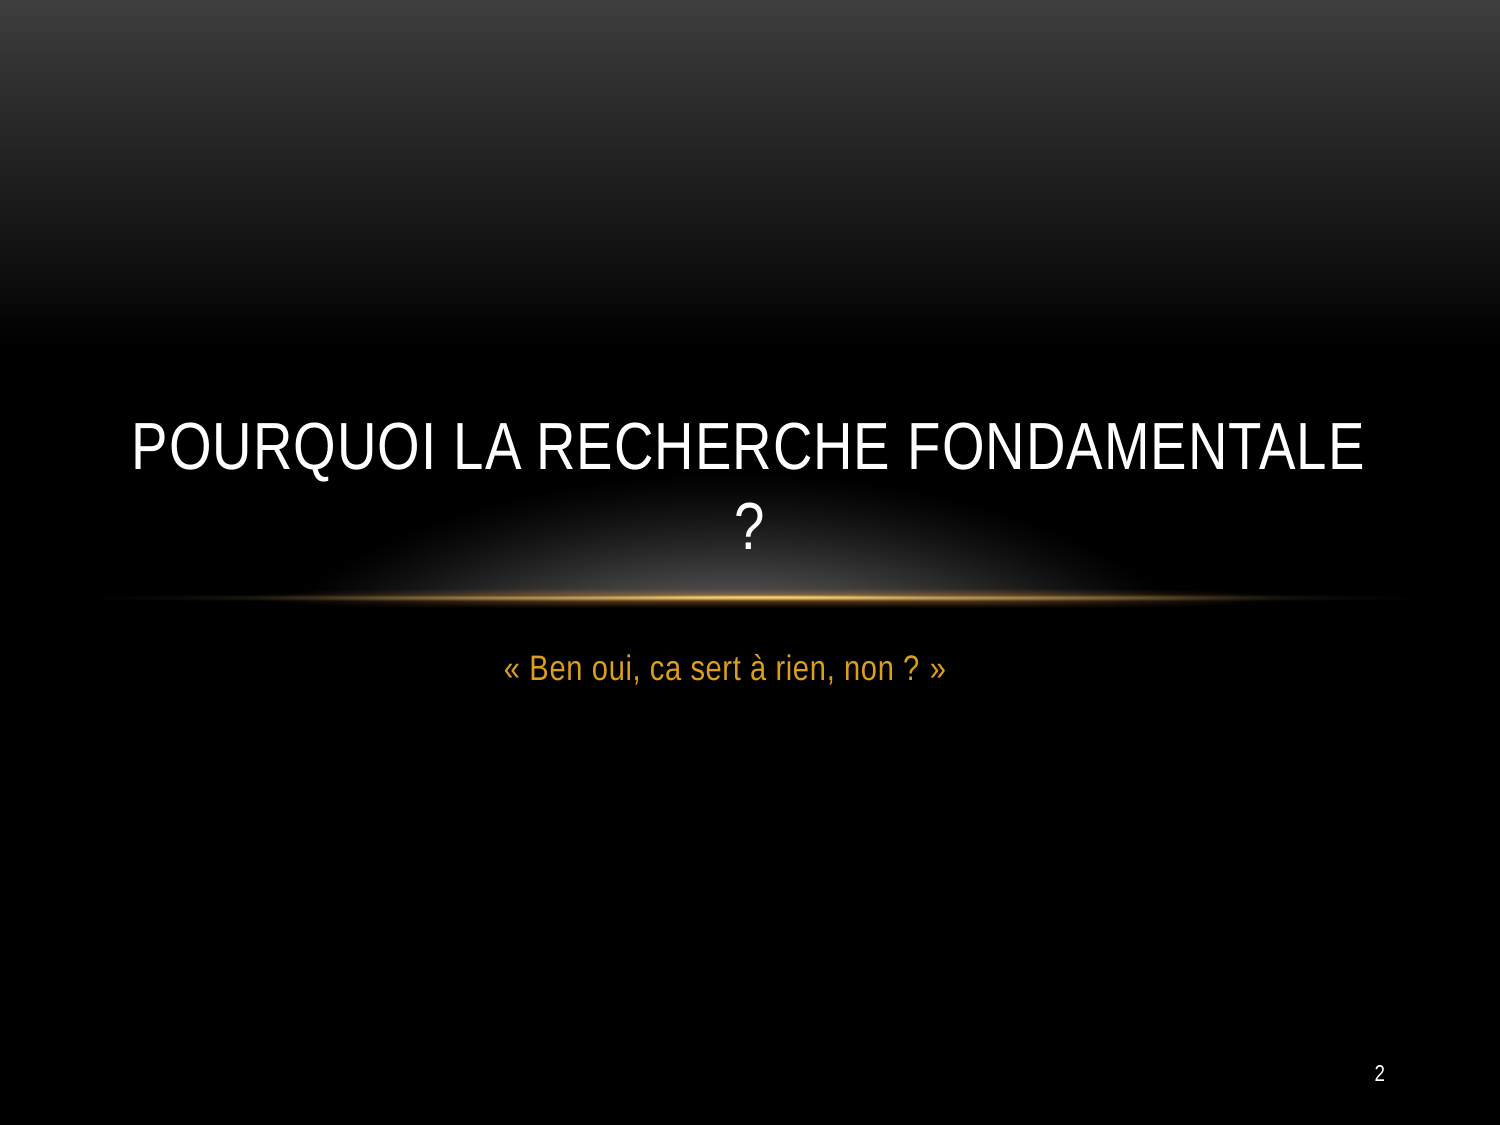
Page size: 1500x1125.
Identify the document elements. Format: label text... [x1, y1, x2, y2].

picture [0, 0, 1500, 750]
slide_number 2 [1237, 1042, 1400, 1103]
title Pourquoi LA recherche fondamentale ? [112, 329, 1388, 571]
subtitle « Ben oui, ca sert à rien, non ? » [200, 637, 1250, 925]
